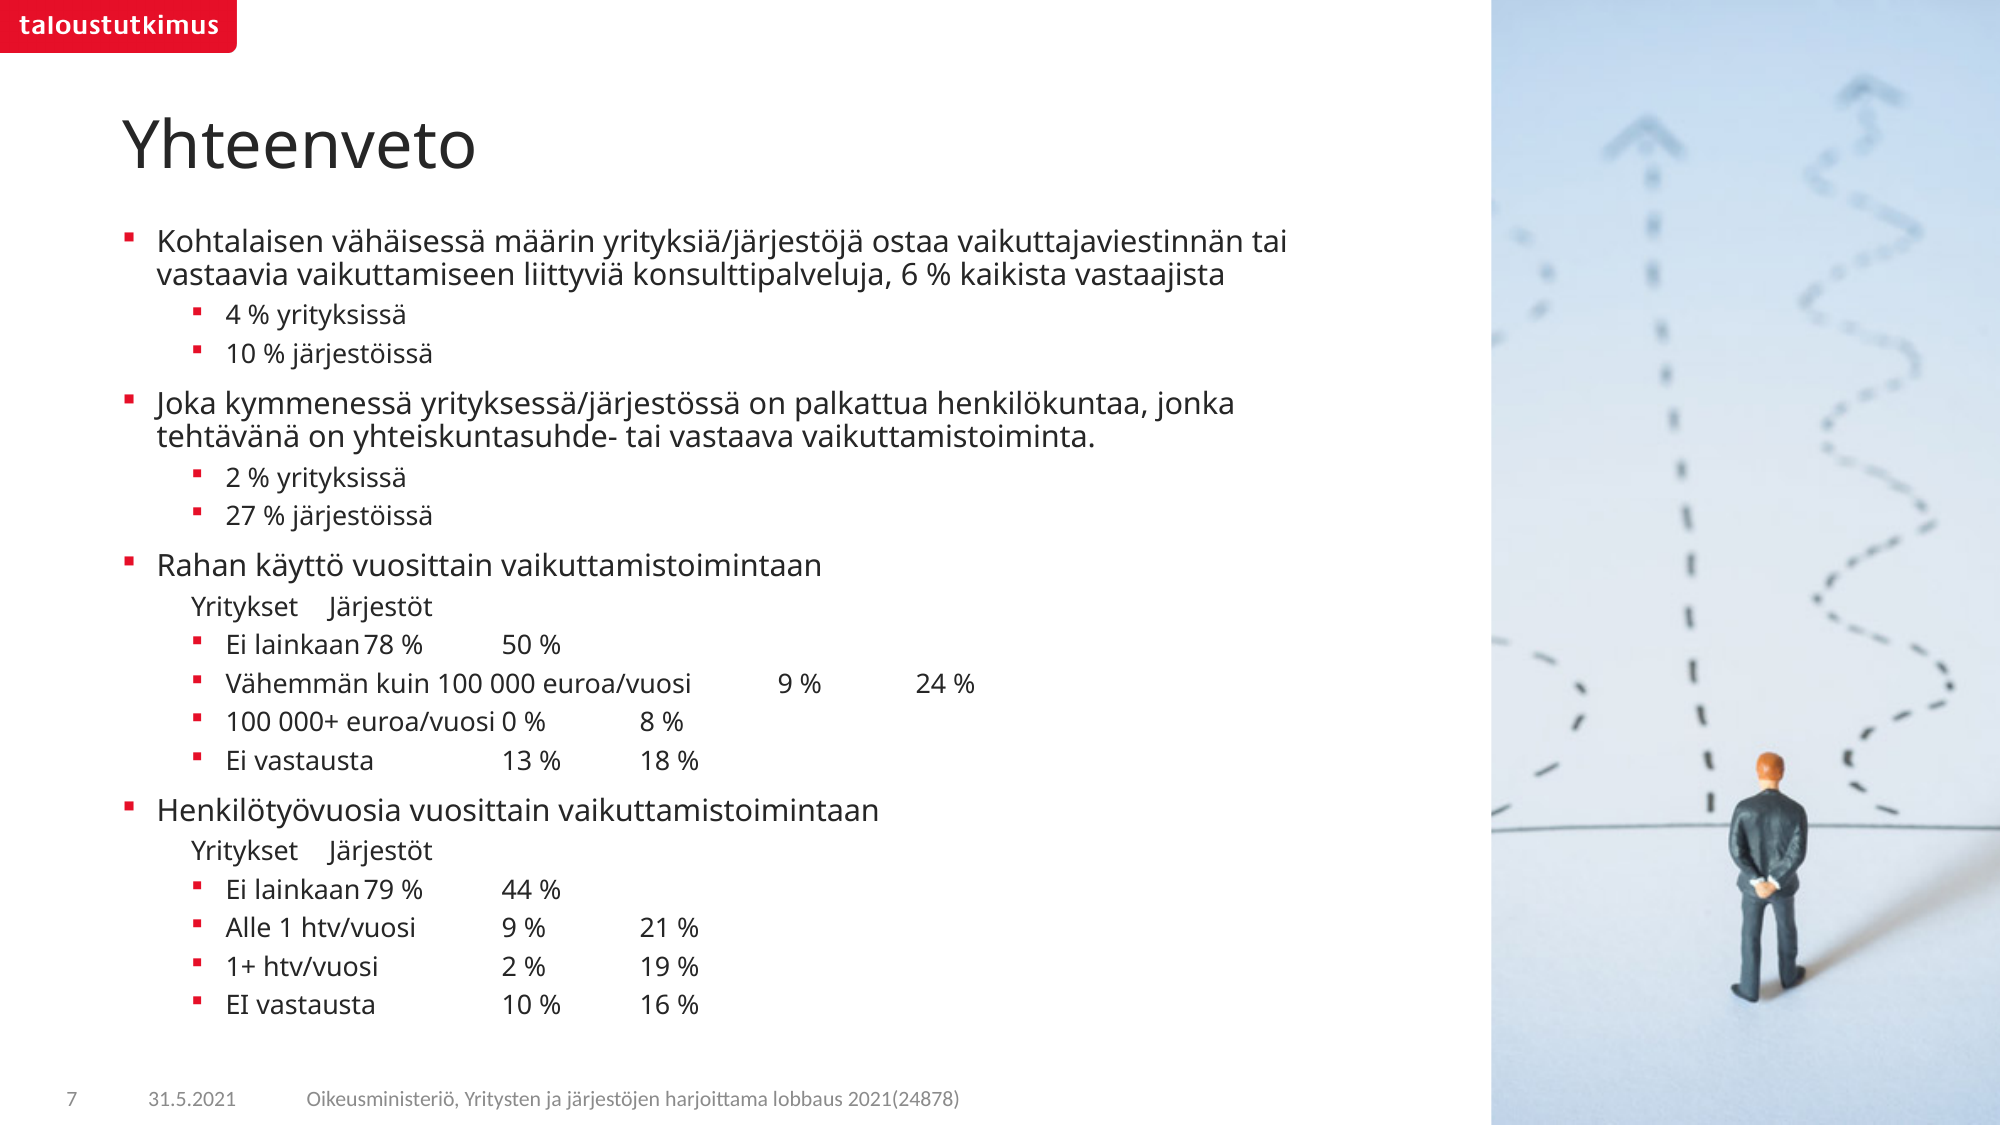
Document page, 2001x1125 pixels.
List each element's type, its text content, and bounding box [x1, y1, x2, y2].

slide_number 7 [4, 1074, 93, 1119]
list Kohtalaisen vähäisessä määrin yrityksiä/järjestöjä ostaa vaikuttajaviestinnän tai vastaavia vaikuttamiseen liittyviä konsulttipalveluja, 6 % kaikista vastaajista 4 % yrityksissä 10 % järjestöissä Joka kymmenessä yrityksessä/järjestössä on palkattua henkilökuntaa, jonka tehtävänä on yhteiskuntasuhde- tai vastaava vaikuttamistoiminta. 2 % yrityksissä 27 % järjestöissä Rahan käyttö vuosittain vaikuttamistoimintaan Yritykset Järjestöt Ei lainkaan 78 % 50 % Vähemmän kuin 100 000 euroa/vuosi 9 % 24 % 100 000+ euroa/vuosi 0 % 8 % Ei vastausta 13 % 18 % Henkilötyövuosia vuosittain vaikuttamistoimintaan Yritykset Järjestöt Ei lainkaan 79 % 44 % Alle 1 htv/vuosi 9 % 21 % 1+ htv/vuosi 2 % 19 % EI vastausta 10 % 16 % [107, 219, 1378, 1029]
title Yhteenveto [107, 95, 1147, 198]
picture [1491, 0, 2000, 1125]
picture [0, 0, 237, 53]
footer Oikeusministeriö, Yritysten ja järjestöjen harjoittama lobbaus 2021(24878) [291, 1074, 1180, 1119]
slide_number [99, 1074, 286, 1119]
